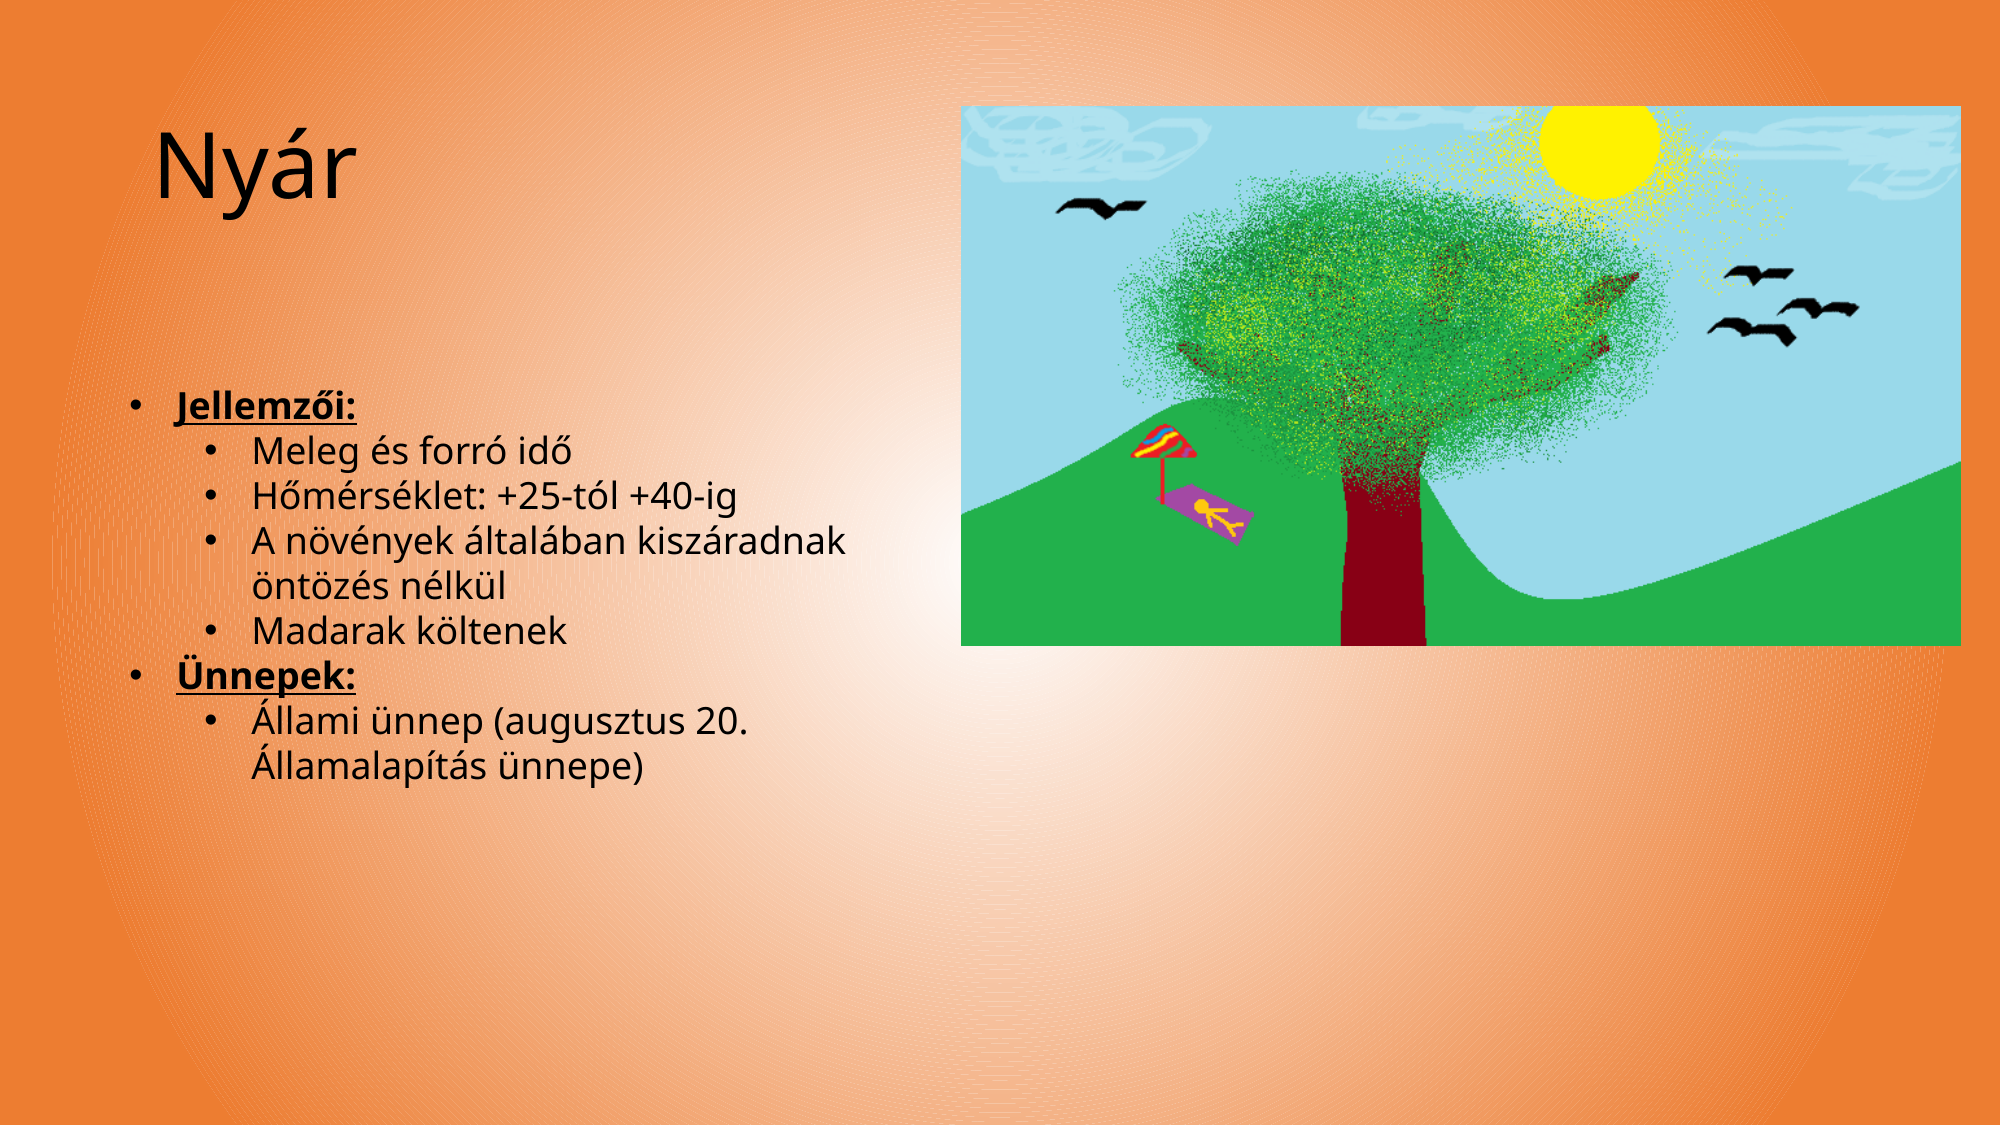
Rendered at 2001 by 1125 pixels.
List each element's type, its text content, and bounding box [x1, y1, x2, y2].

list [961, 106, 1961, 646]
title Nyár [137, 59, 1863, 278]
text_box Jellemzői: Meleg és forró idő Hőmérséklet: +25-tól +40-ig A növények általában kiszáradnak öntözés nélkül Madarak költenek Ünnepek: Állami ünnep (augusztus 20. Államalapítás ünnepe) [114, 374, 927, 840]
